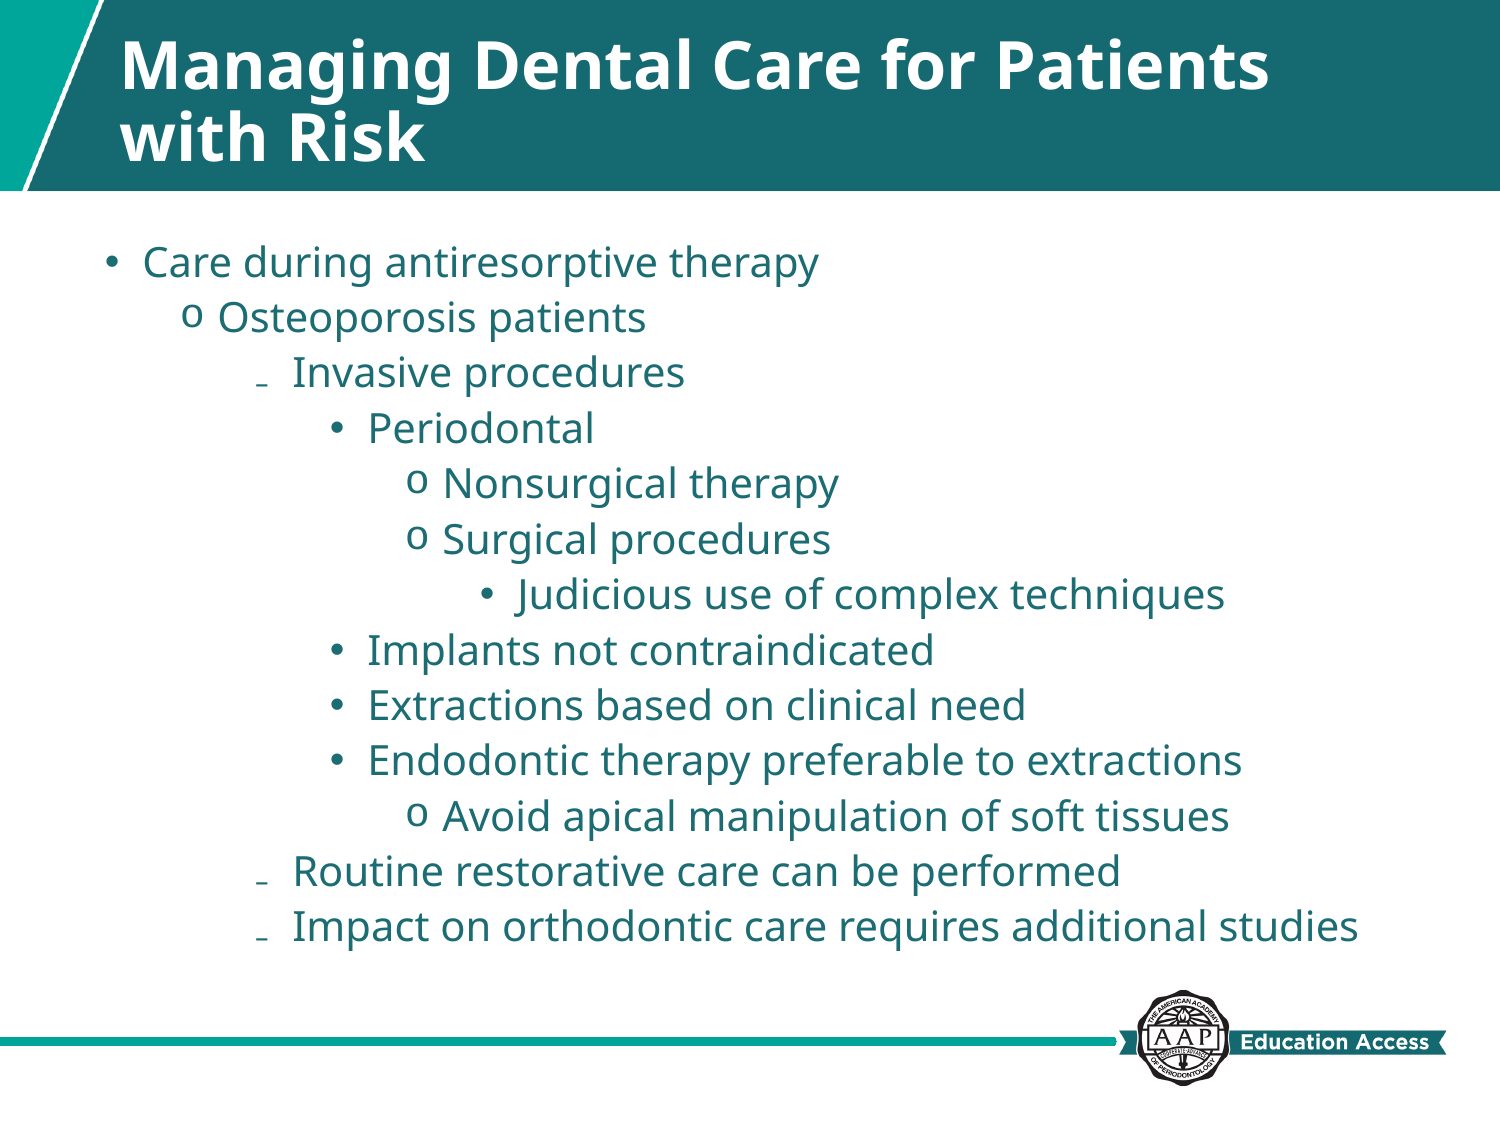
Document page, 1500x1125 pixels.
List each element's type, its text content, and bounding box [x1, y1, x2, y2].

picture [0, 0, 1500, 209]
list Care during antiresorptive therapy Osteoporosis patients Invasive procedures Periodontal Nonsurgical therapy Surgical procedures Judicious use of complex techniques Implants not contraindicated Extractions based on clinical need Endodontic therapy preferable to extractions Avoid apical manipulation of soft tissues Routine restorative care can be performed Impact on orthodontic care requires additional studies [89, 233, 1384, 948]
title Managing Dental Care for Patients with Risk [104, 9, 1430, 198]
picture [0, 983, 1476, 1092]
